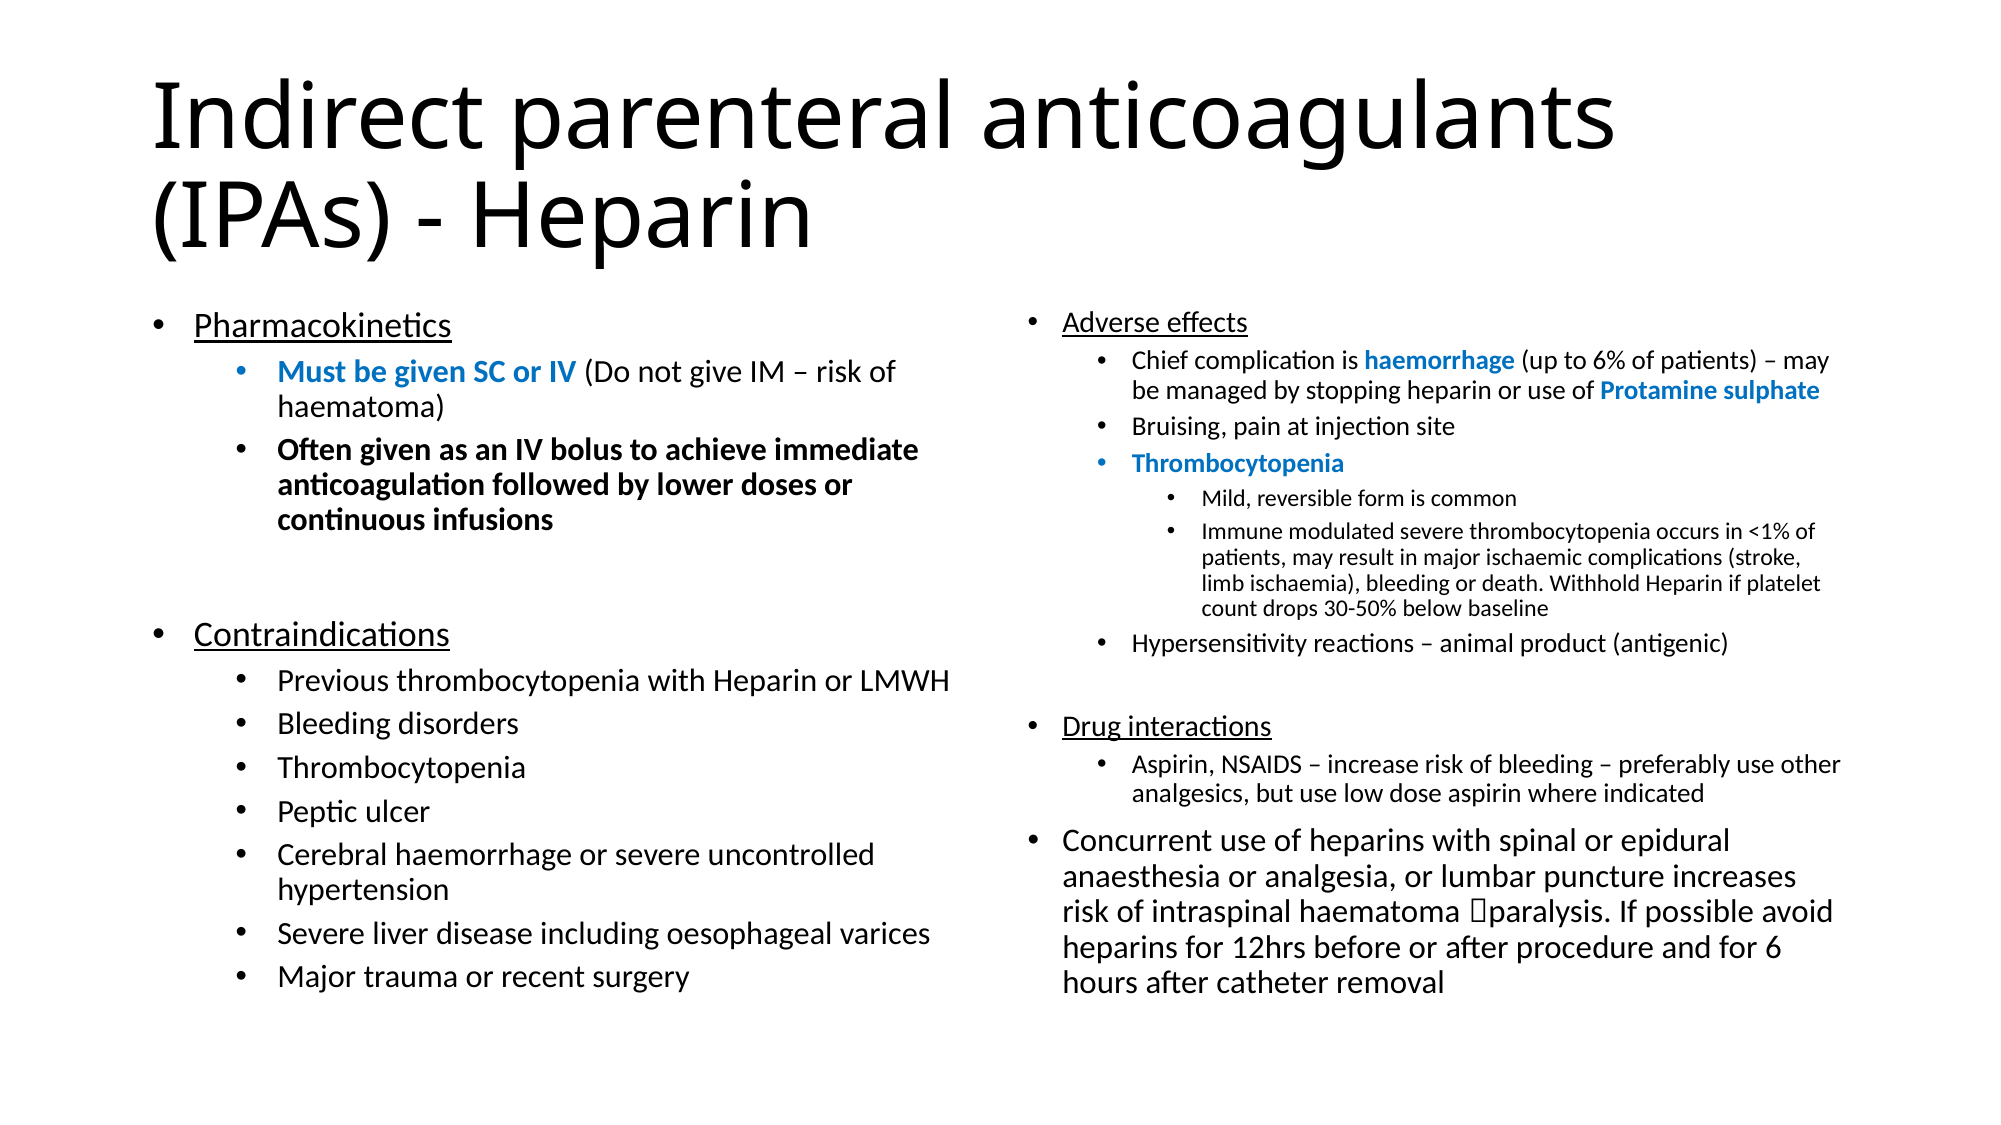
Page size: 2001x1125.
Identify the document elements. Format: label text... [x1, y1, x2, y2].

list Adverse effects Chief complication is haemorrhage (up to 6% of patients) – may be managed by stopping heparin or use of Protamine sulphate Bruising, pain at injection site Thrombocytopenia Mild, reversible form is common Immune modulated severe thrombocytopenia occurs in <1% of patients, may result in major ischaemic complications (stroke, limb ischaemia), bleeding or death. Withhold Heparin if platelet count drops 30-50% below baseline Hypersensitivity reactions – animal product (antigenic) Drug interactions Aspirin, NSAIDS – increase risk of bleeding – preferably use other analgesics, but use low dose aspirin where indicated Concurrent use of heparins with spinal or epidural anaesthesia or analgesia, or lumbar puncture increases risk of intraspinal haematoma paralysis. If possible avoid heparins for 12hrs before or after procedure and for 6 hours after catheter removal [1012, 299, 1863, 1014]
title Indirect parenteral anticoagulants (IPAs) - Heparin [137, 59, 1863, 278]
list Pharmacokinetics Must be given SC or IV (Do not give IM – risk of haematoma) Often given as an IV bolus to achieve immediate anticoagulation followed by lower doses or continuous infusions Contraindications Previous thrombocytopenia with Heparin or LMWH Bleeding disorders Thrombocytopenia Peptic ulcer Cerebral haemorrhage or severe uncontrolled hypertension Severe liver disease including oesophageal varices Major trauma or recent surgery [137, 299, 988, 1014]
